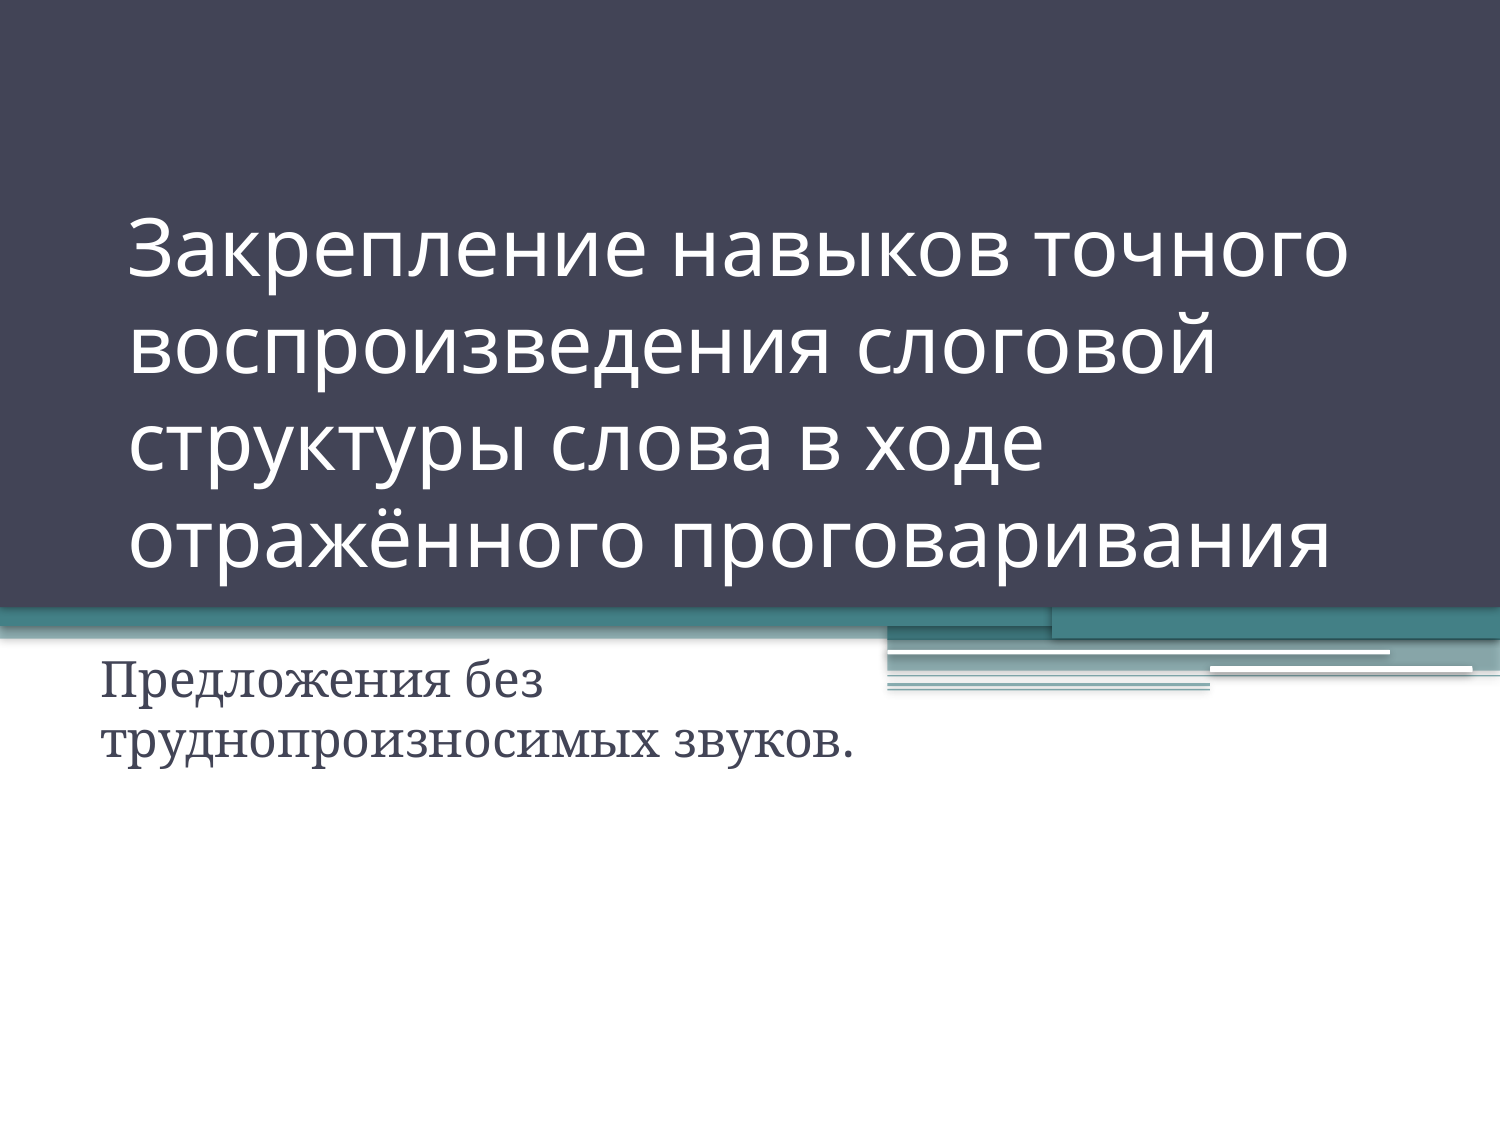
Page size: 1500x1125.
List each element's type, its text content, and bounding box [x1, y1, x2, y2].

title Закрепление навыков точного воспроизведения слоговой структуры слова в ходе отражённого проговаривания [112, 105, 1388, 591]
subtitle Предложения без труднопроизносимых звуков. [75, 639, 888, 928]
